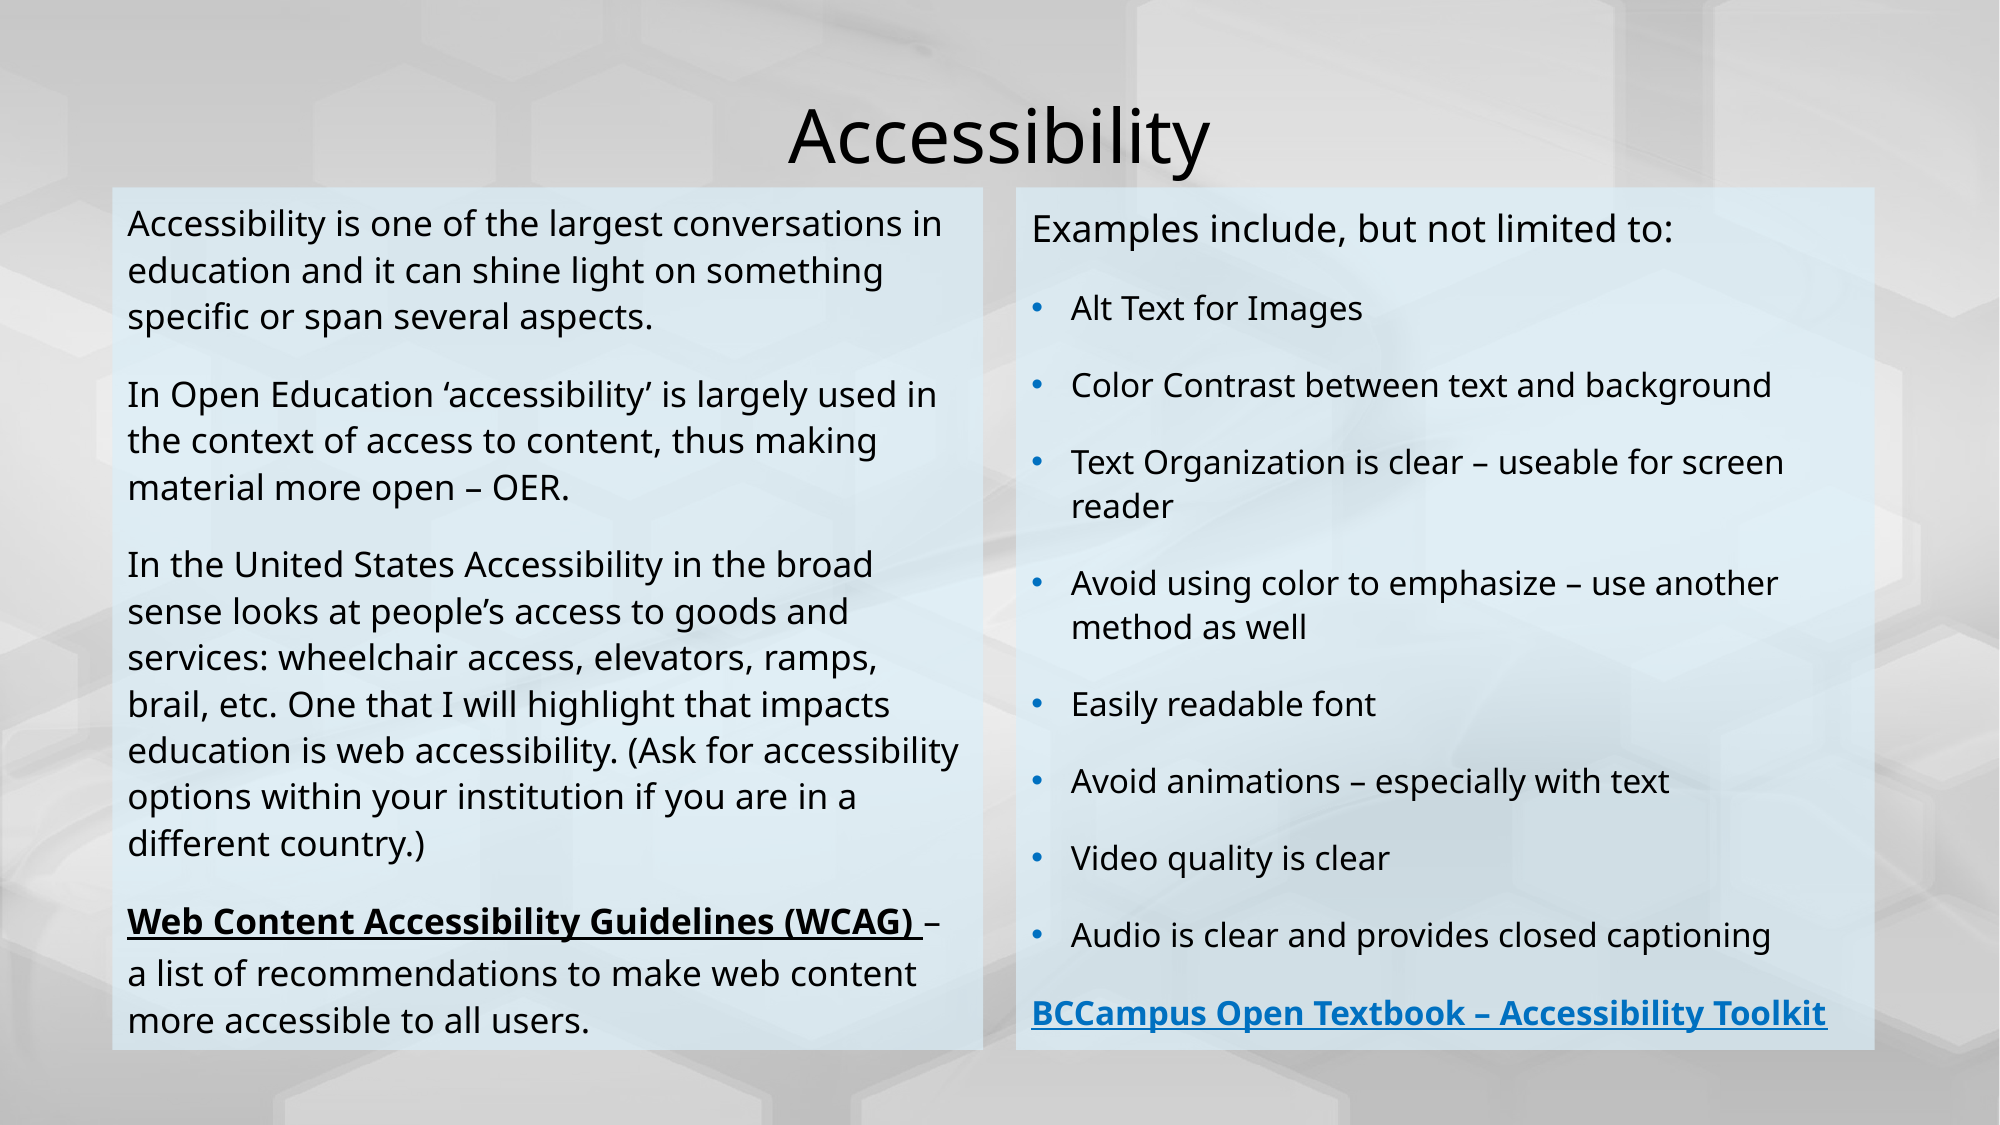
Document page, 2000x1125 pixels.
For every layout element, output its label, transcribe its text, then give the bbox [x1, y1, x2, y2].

list Examples include, but not limited to: Alt Text for Images Color Contrast between text and background Text Organization is clear – useable for screen reader Avoid using color to emphasize – use another method as well Easily readable font Avoid animations – especially with text Video quality is clear Audio is clear and provides closed captioning BCCampus Open Textbook – Accessibility Toolkit [1016, 187, 1875, 1050]
list Accessibility is one of the largest conversations in education and it can shine light on something specific or span several aspects. In Open Education ‘accessibility’ is largely used in the context of access to content, thus making material more open – OER. In the United States Accessibility in the broad sense looks at people’s access to goods and services: wheelchair access, elevators, ramps, brail, etc. One that I will highlight that impacts education is web accessibility. (Ask for accessibility options within your institution if you are in a different country.) Web Content Accessibility Guidelines (WCAG) – a list of recommendations to make web content more accessible to all users. [112, 187, 984, 1050]
title Accessibility [212, 62, 1788, 188]
